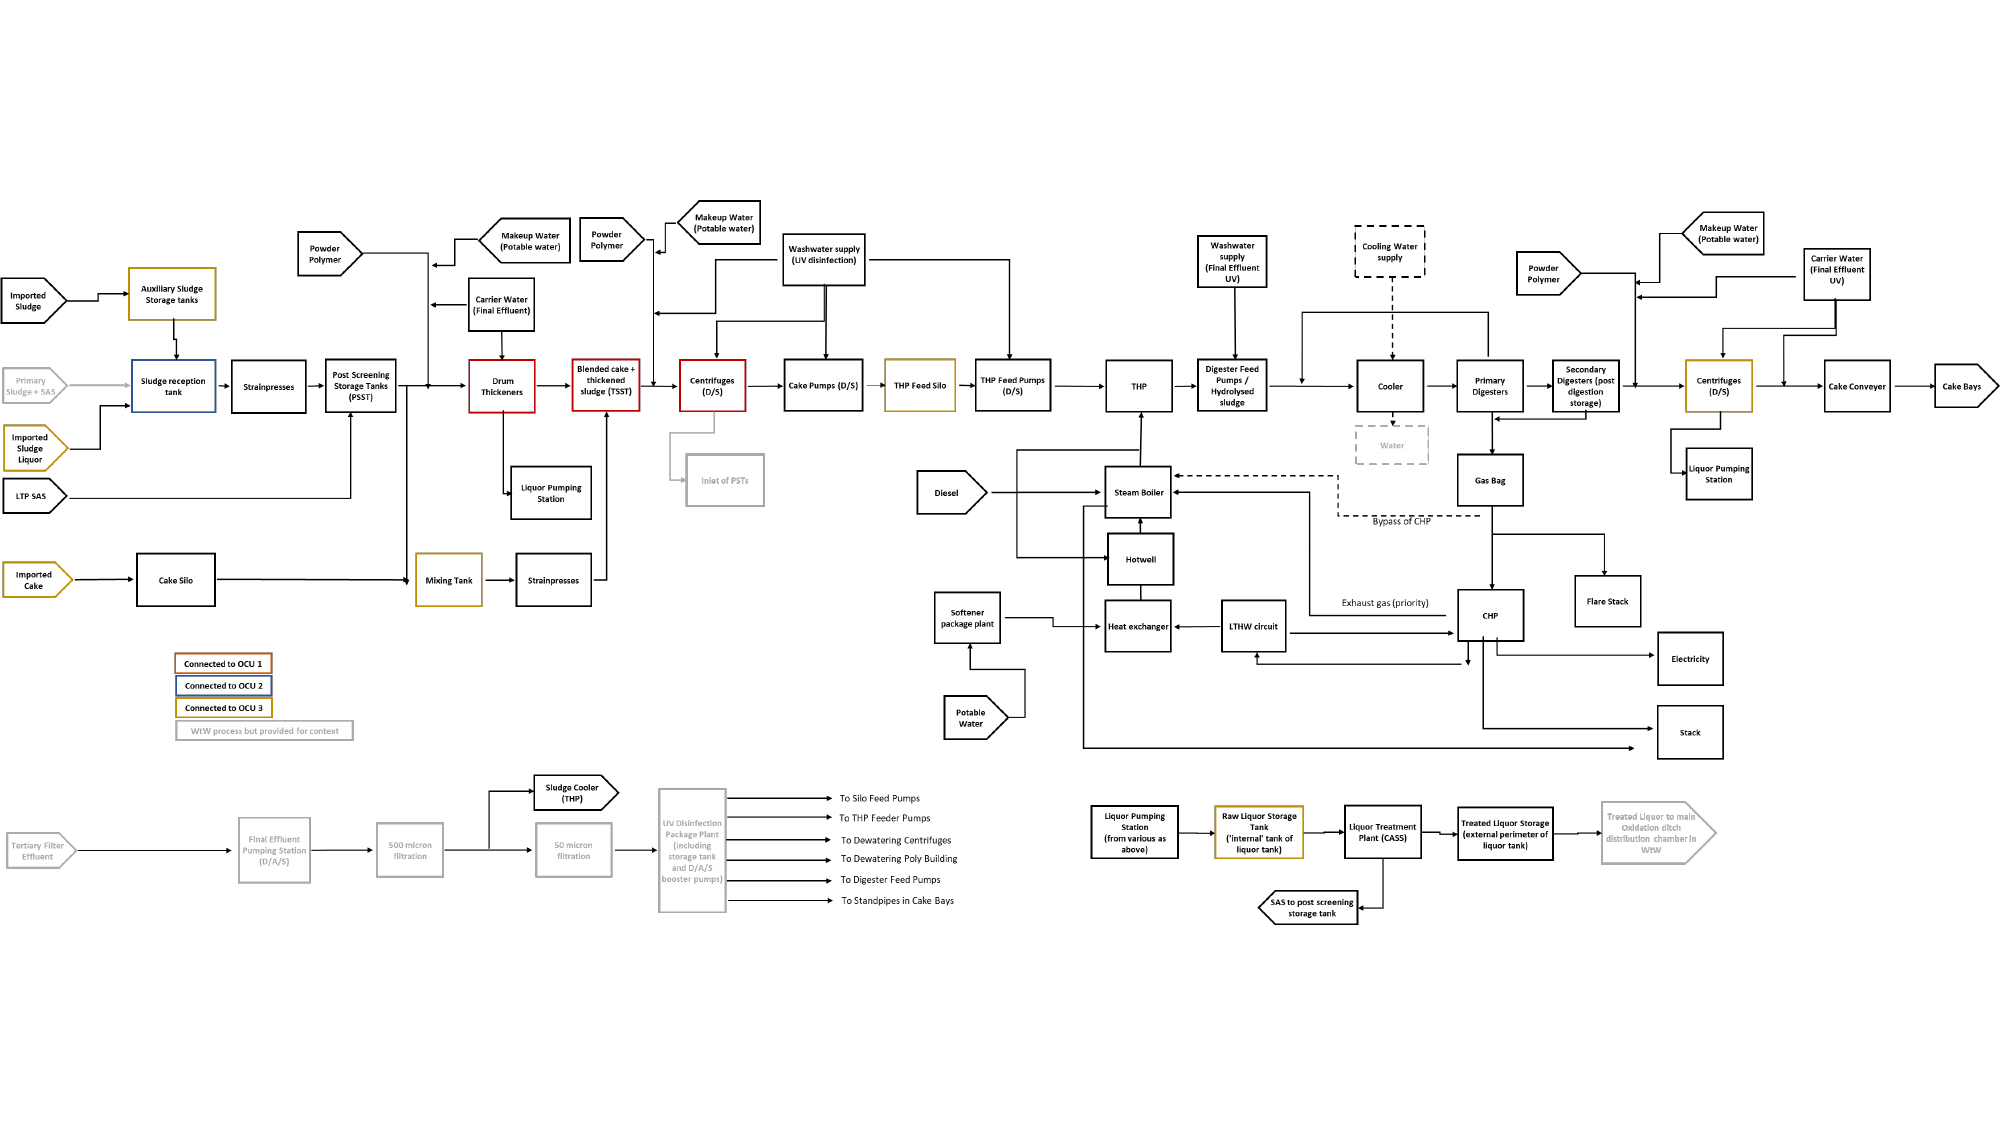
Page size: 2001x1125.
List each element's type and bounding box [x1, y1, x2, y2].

picture [0, 200, 2000, 925]
